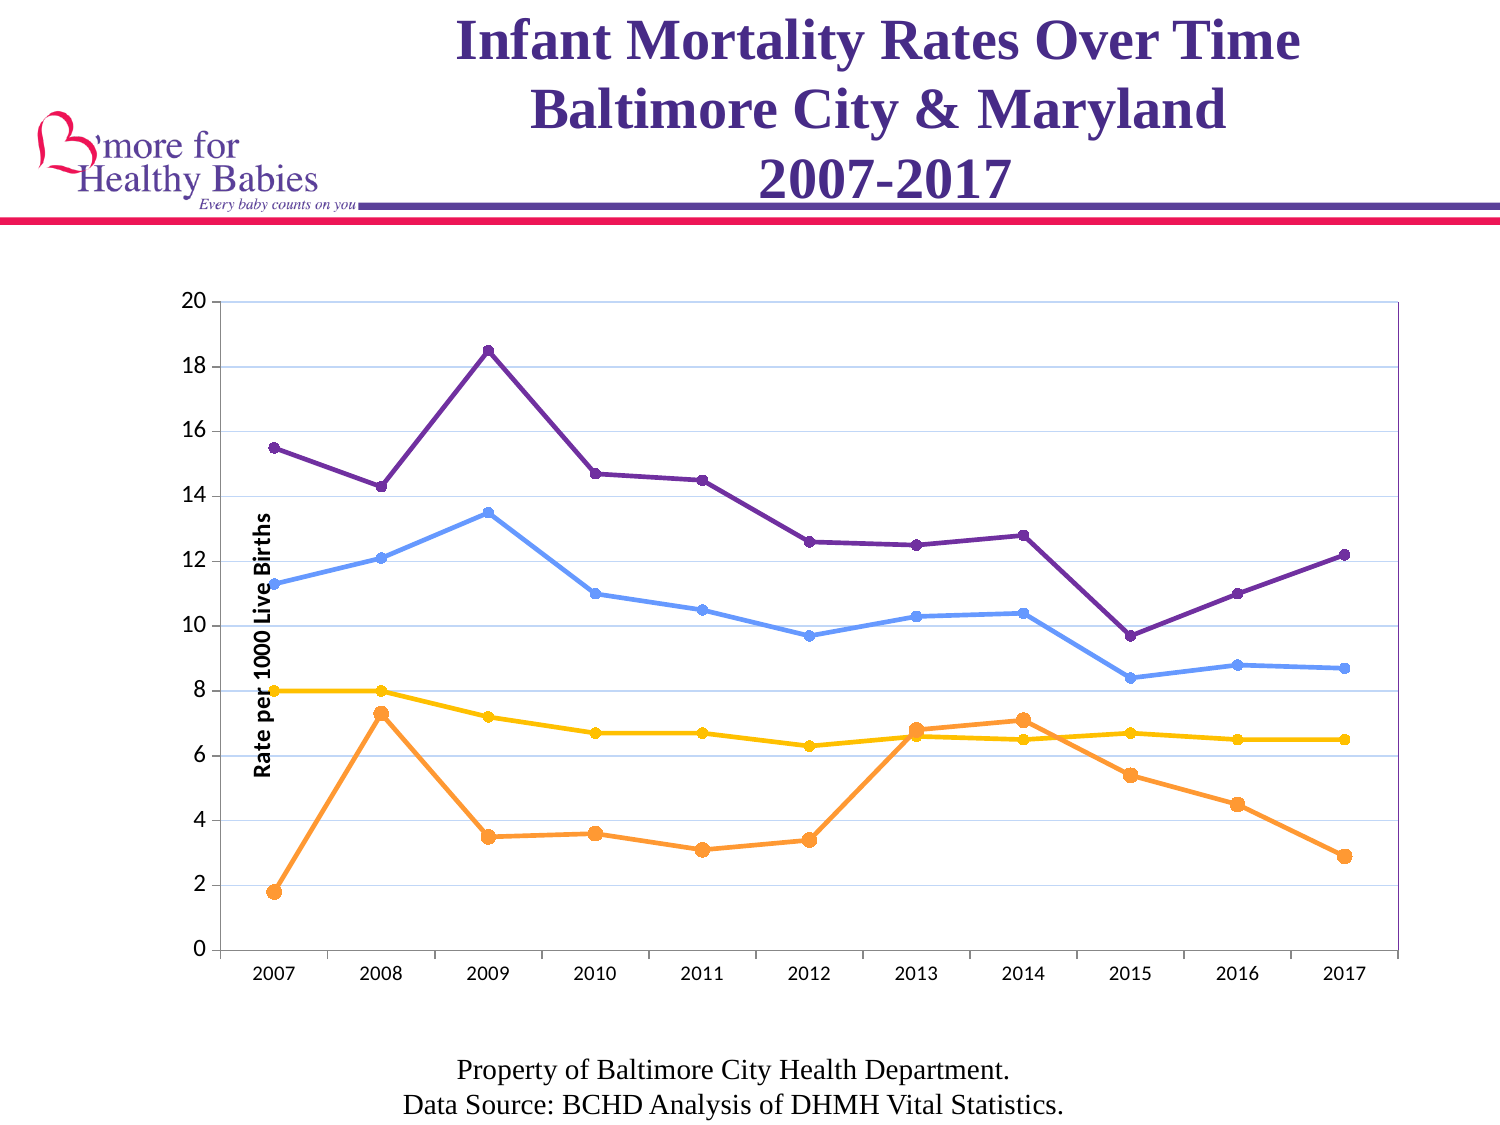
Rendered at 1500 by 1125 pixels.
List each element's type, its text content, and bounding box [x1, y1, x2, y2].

picture [28, 102, 365, 220]
footer Property of Baltimore City Health Department. Data Source: BCHD Analysis of DHMH Vital Statistics. [49, 1042, 1426, 1103]
chart [87, 274, 1426, 1001]
title Infant Mortality Rates Over Time Baltimore City & Maryland 2007-2017 [375, 0, 1397, 237]
